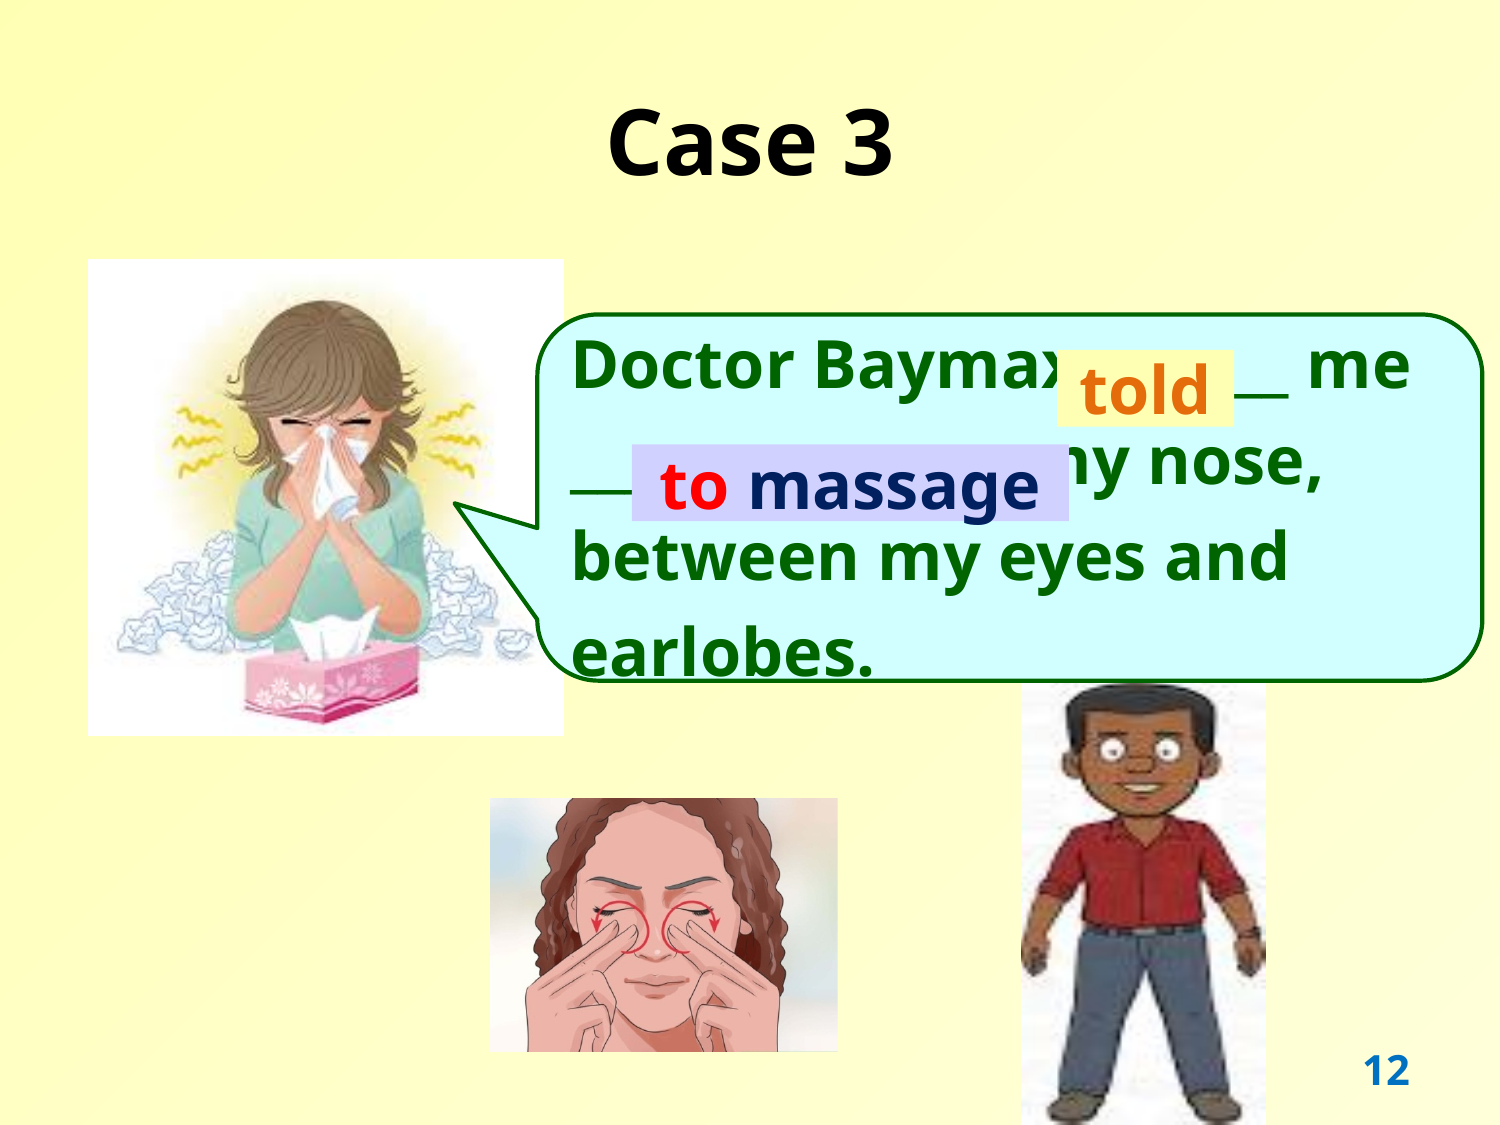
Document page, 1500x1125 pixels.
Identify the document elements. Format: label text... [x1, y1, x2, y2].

picture [489, 798, 838, 1052]
text_box Doctor Baymax _______ me ________________ my nose, between my eyes and earlobes. [569, 312, 1485, 683]
title Case 3 [75, 45, 1425, 233]
slide_number 12 [1271, 1042, 1425, 1103]
text_box to massage [630, 442, 1071, 523]
picture [88, 259, 565, 736]
text_box told [1055, 348, 1236, 429]
picture [1021, 683, 1266, 1125]
